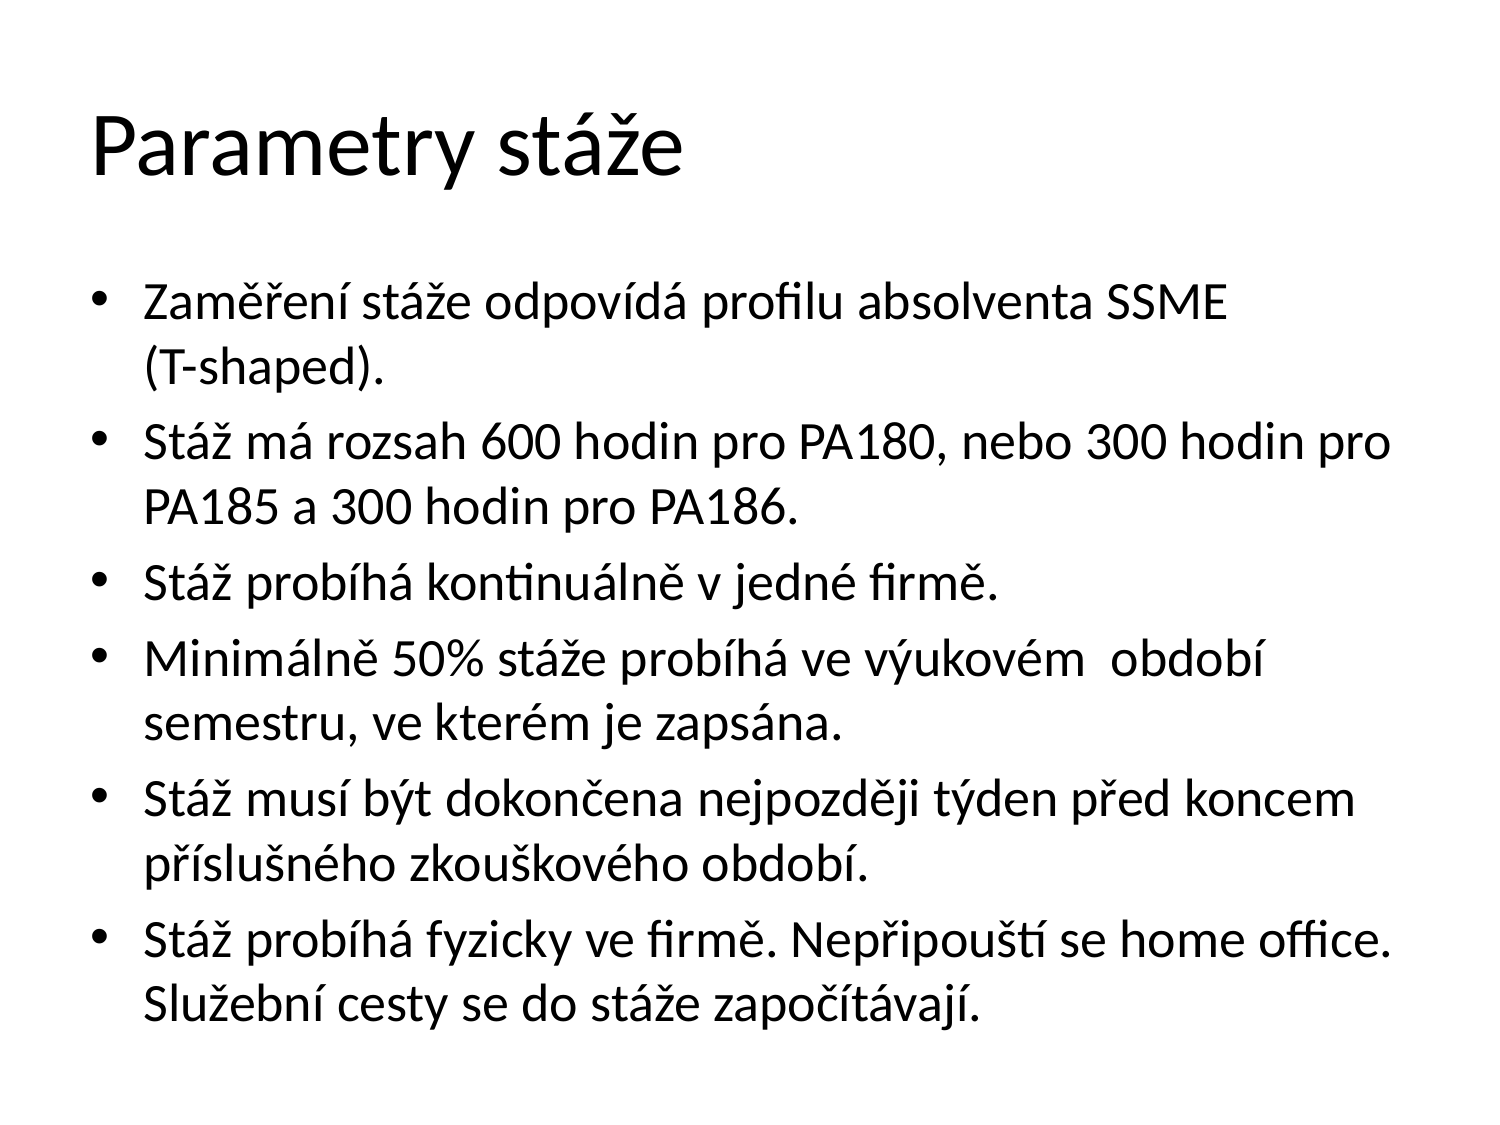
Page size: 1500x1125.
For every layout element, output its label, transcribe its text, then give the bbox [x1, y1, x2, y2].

title Parametry stáže [75, 45, 1425, 233]
list Zaměření stáže odpovídá profilu absolventa SSME (T-shaped). Stáž má rozsah 600 hodin pro PA180, nebo 300 hodin pro PA185 a 300 hodin pro PA186. Stáž probíhá kontinuálně v jedné firmě. Minimálně 50% stáže probíhá ve výukovém období semestru, ve kterém je zapsána. Stáž musí být dokončena nejpozději týden před koncem příslušného zkouškového období. Stáž probíhá fyzicky ve firmě. Nepřipouští se home office. Služební cesty se do stáže započítávají. [75, 257, 1430, 1052]
